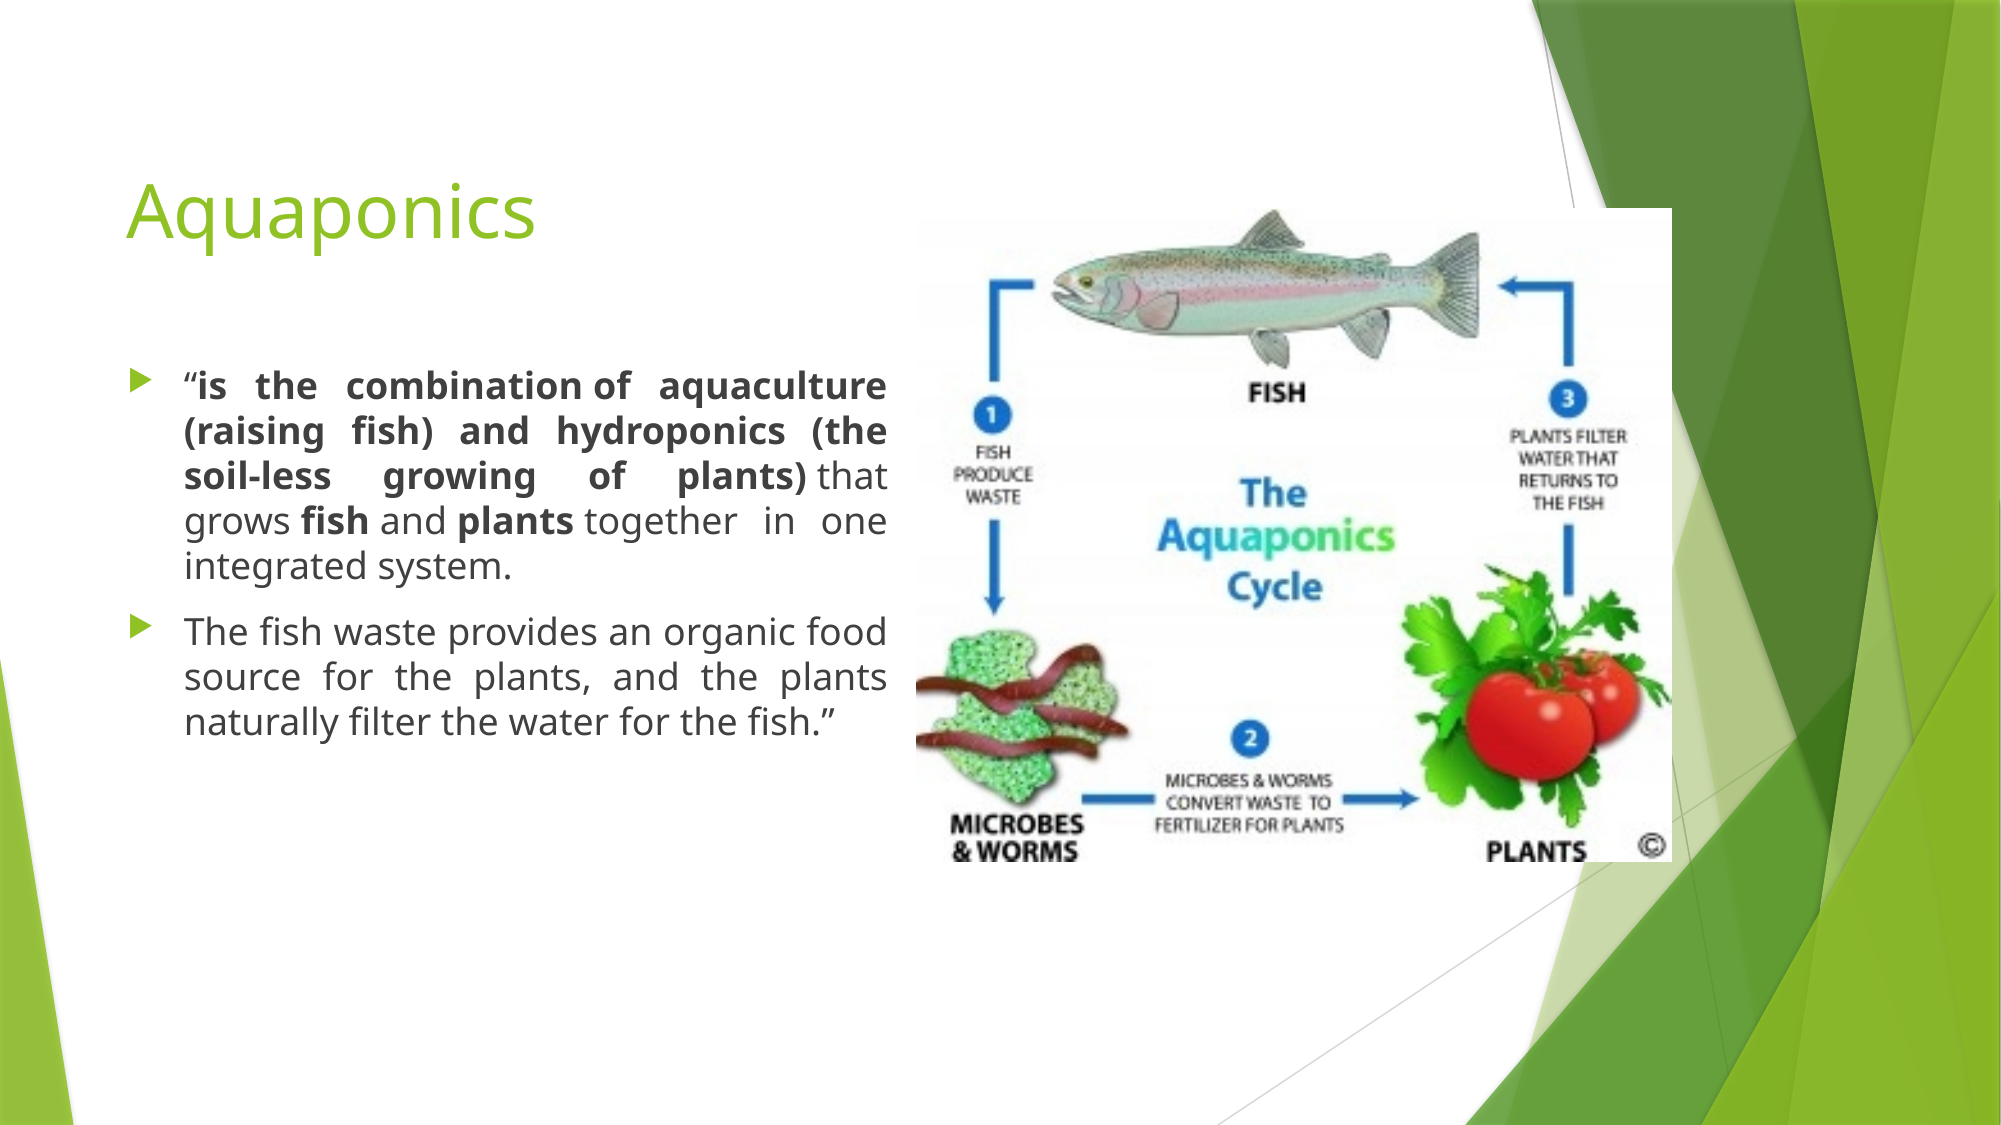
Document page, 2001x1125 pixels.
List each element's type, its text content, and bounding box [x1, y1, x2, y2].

title Aquaponics [111, 99, 723, 317]
picture [916, 207, 1673, 863]
list “is the combination of aquaculture (raising fish) and hydroponics (the soil-less growing of plants) that grows fish and plants together in one integrated system. The fish waste provides an organic food source for the plants, and the plants naturally filter the water for the fish.” [112, 354, 904, 939]
